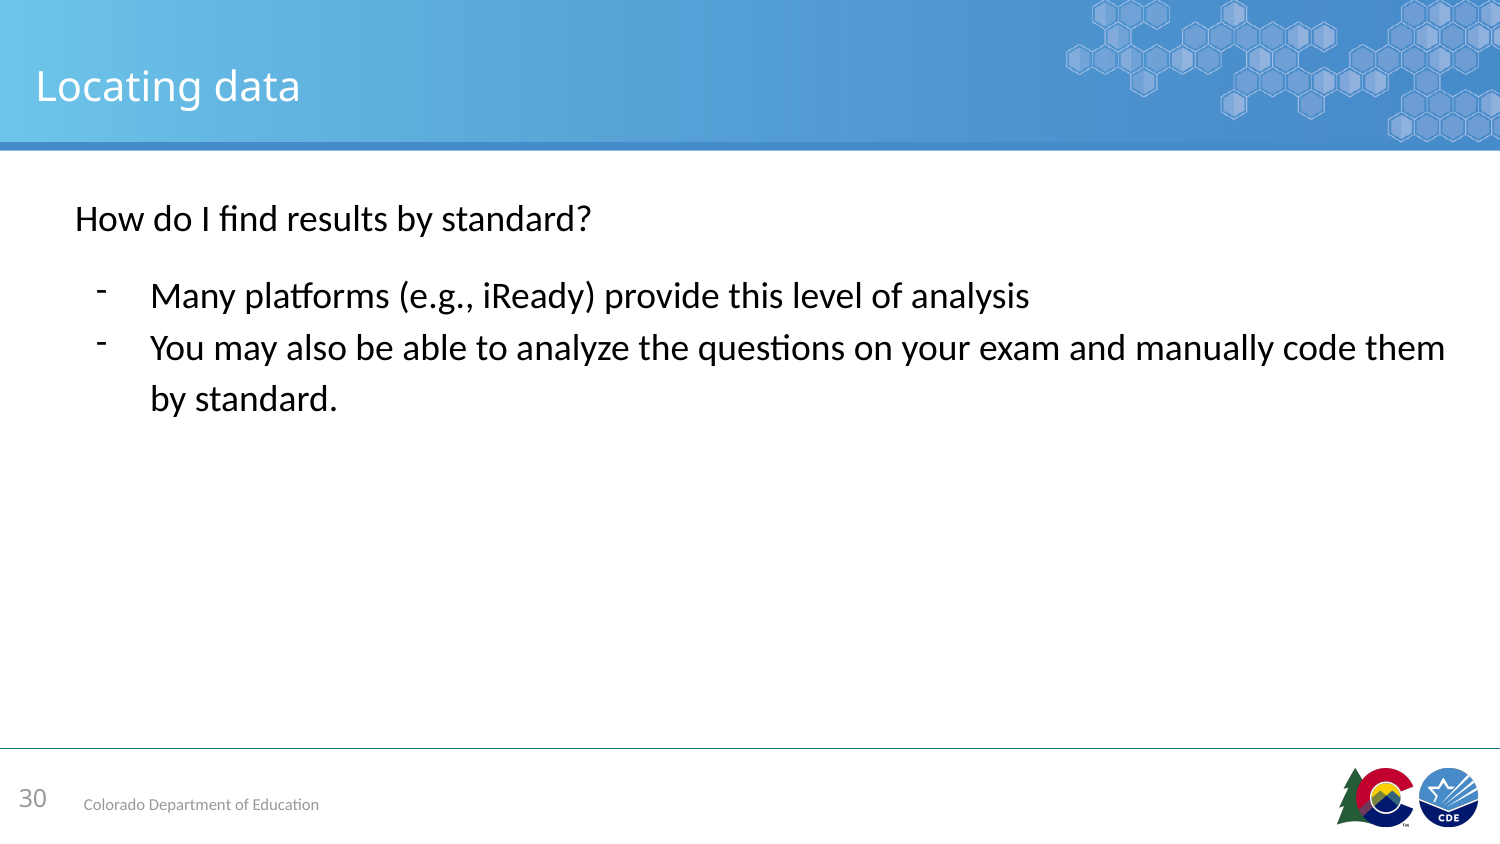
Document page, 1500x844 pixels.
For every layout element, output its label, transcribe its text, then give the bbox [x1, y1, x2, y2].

list How do I find results by standard? Many platforms (e.g., iReady) provide this level of analysis You may also be able to analyze the questions on your exam and manually code them by standard. [75, 187, 1473, 712]
picture [0, 0, 1500, 151]
picture [1336, 767, 1479, 828]
title Locating data [34, 37, 1433, 132]
slide_number 30 [18, 776, 76, 823]
